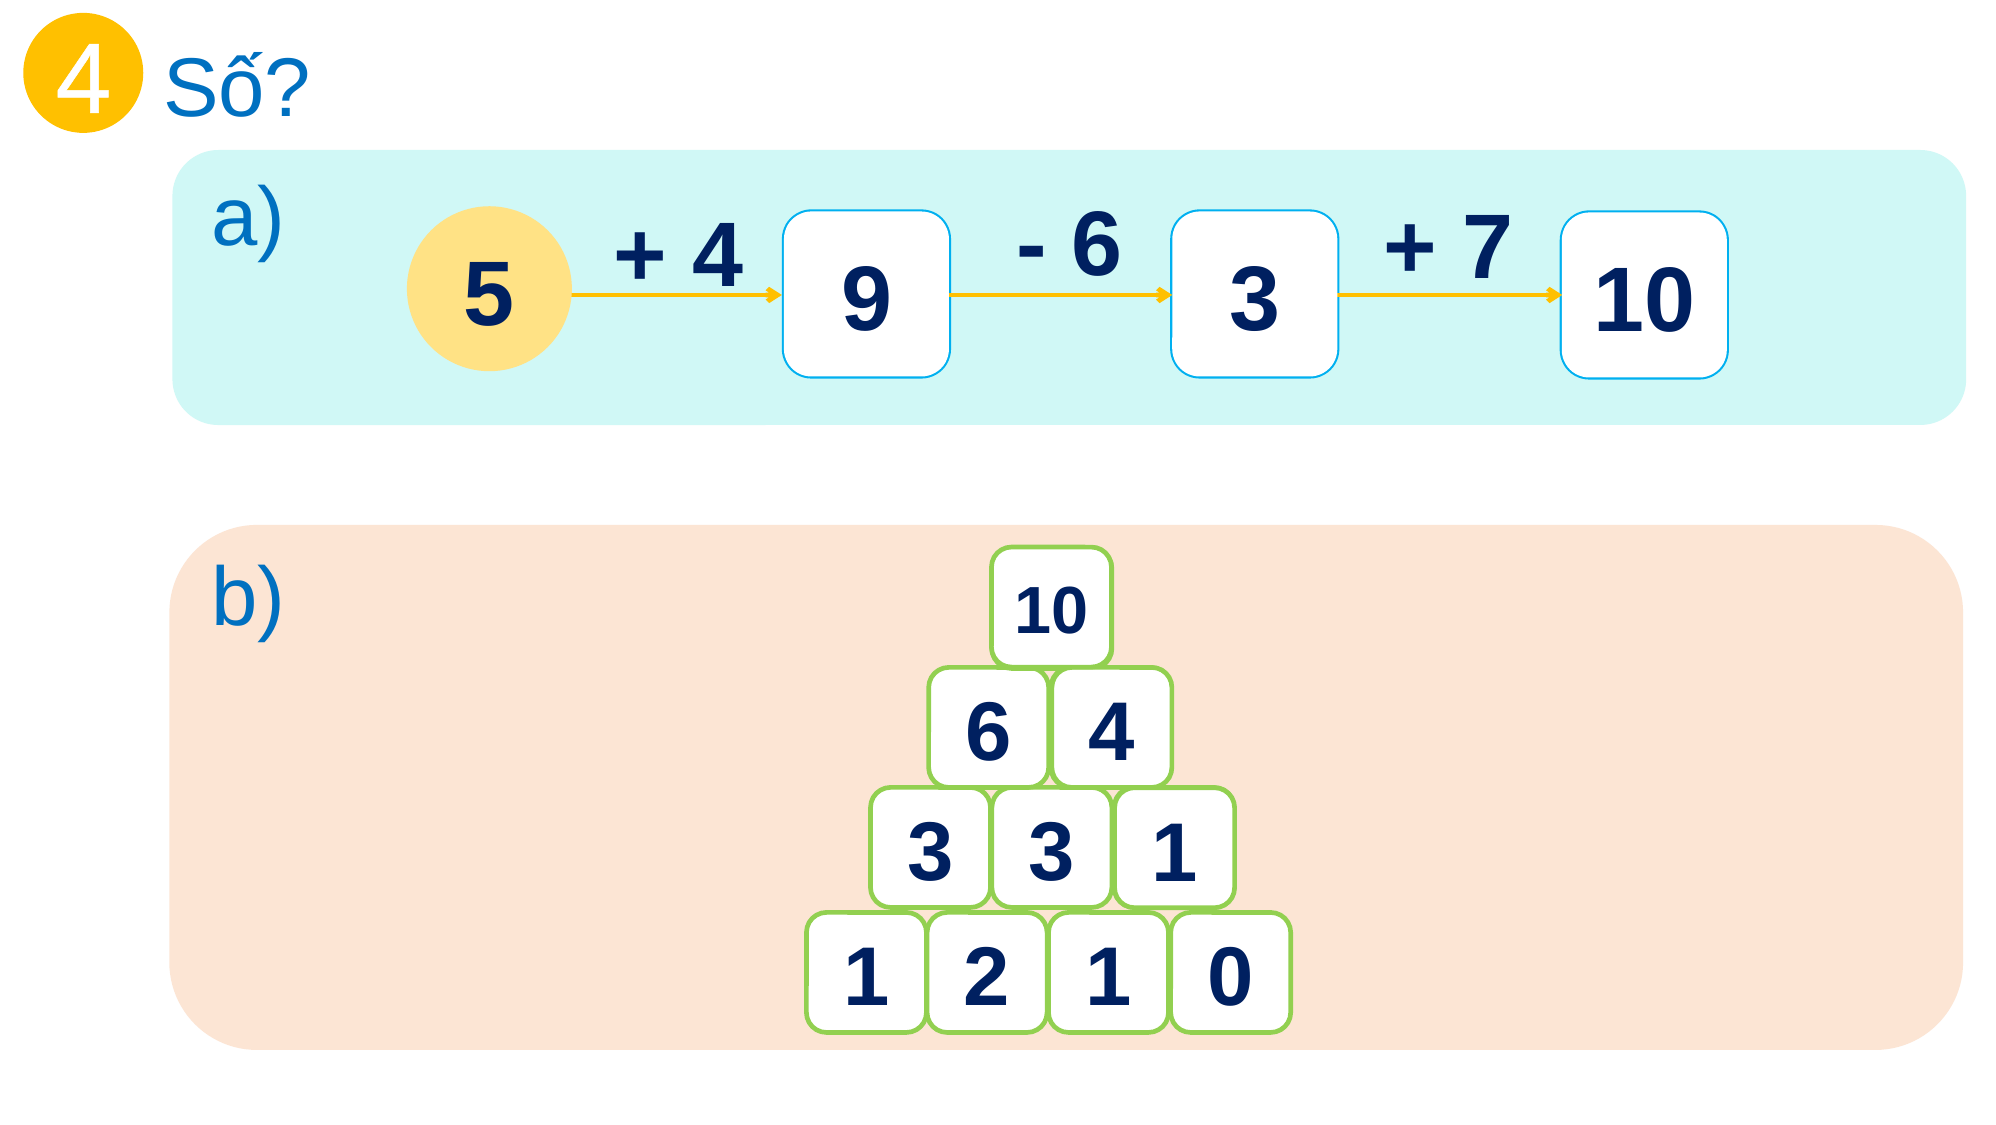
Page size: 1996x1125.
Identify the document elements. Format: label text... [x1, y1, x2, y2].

text_box [167, 522, 1966, 1053]
text_box b) [197, 534, 335, 650]
text_box 6 [926, 665, 1050, 790]
text_box 9 [781, 209, 952, 379]
text_box [170, 147, 1969, 428]
text_box 2 [924, 910, 1048, 1035]
text_box 1 [1046, 910, 1170, 1035]
text_box - 6 [1001, 153, 1282, 294]
text_box 1 [804, 910, 927, 1035]
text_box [23, 12, 1874, 142]
text_box a) [197, 154, 335, 270]
text_box 3 [868, 785, 991, 910]
text_box 0 [1168, 910, 1293, 1035]
text_box 3 [1170, 209, 1340, 379]
text_box + 4 [598, 153, 880, 312]
text_box 4 [1049, 665, 1174, 790]
text_box 3 [989, 785, 1113, 910]
text_box 10 [989, 544, 1114, 670]
text_box + 7 [1368, 153, 1649, 294]
text_box 1 [1112, 785, 1237, 910]
text_box 10 [1559, 210, 1729, 380]
text_box 5 [404, 204, 574, 374]
